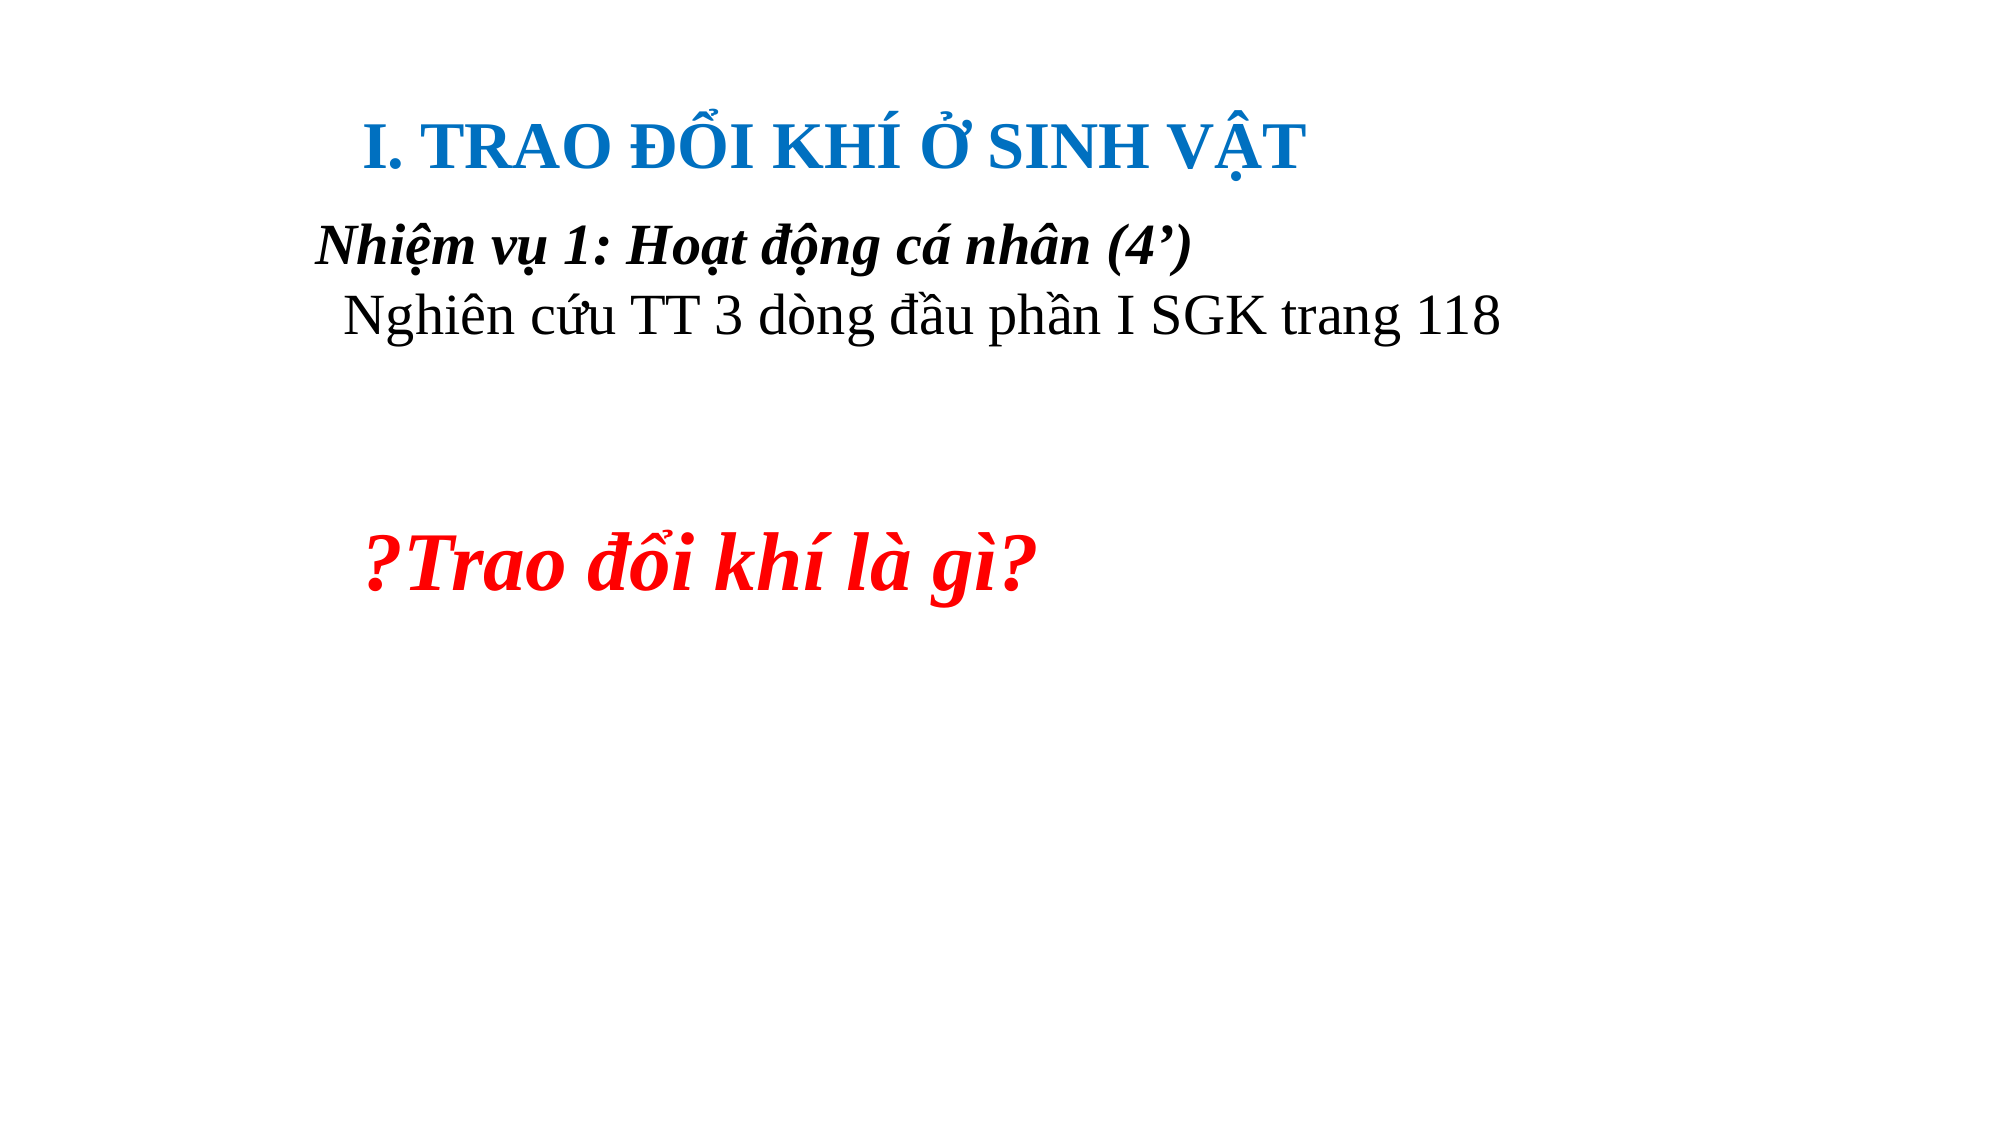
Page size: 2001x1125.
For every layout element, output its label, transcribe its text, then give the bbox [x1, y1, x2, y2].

title I. TRAO ĐỔI KHÍ Ở SINH VẬT [347, 20, 1394, 198]
list Nhiệm vụ 1: Hoạt động cá nhân (4’) Nghiên cứu TT 3 dòng đầu phần I SGK trang 118 [300, 198, 1713, 450]
text_box ?Trao đổi khí là gì? [347, 500, 1250, 615]
